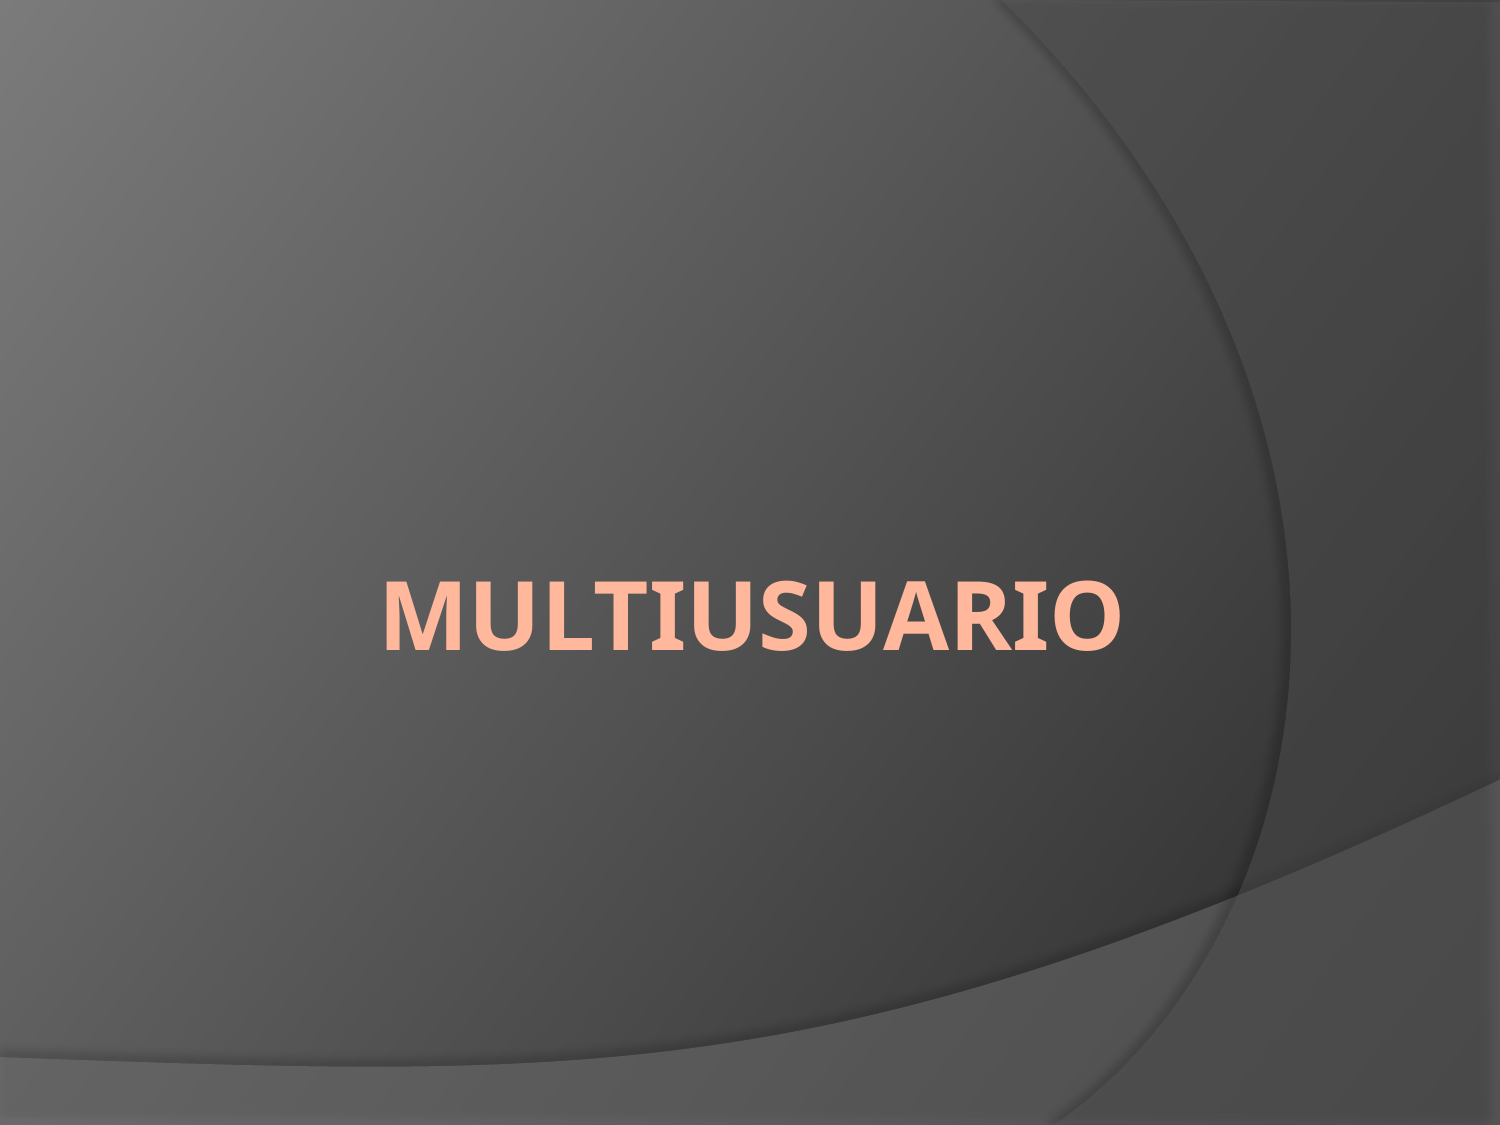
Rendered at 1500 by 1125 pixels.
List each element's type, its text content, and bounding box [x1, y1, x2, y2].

title Multiusuario [70, 547, 1134, 925]
